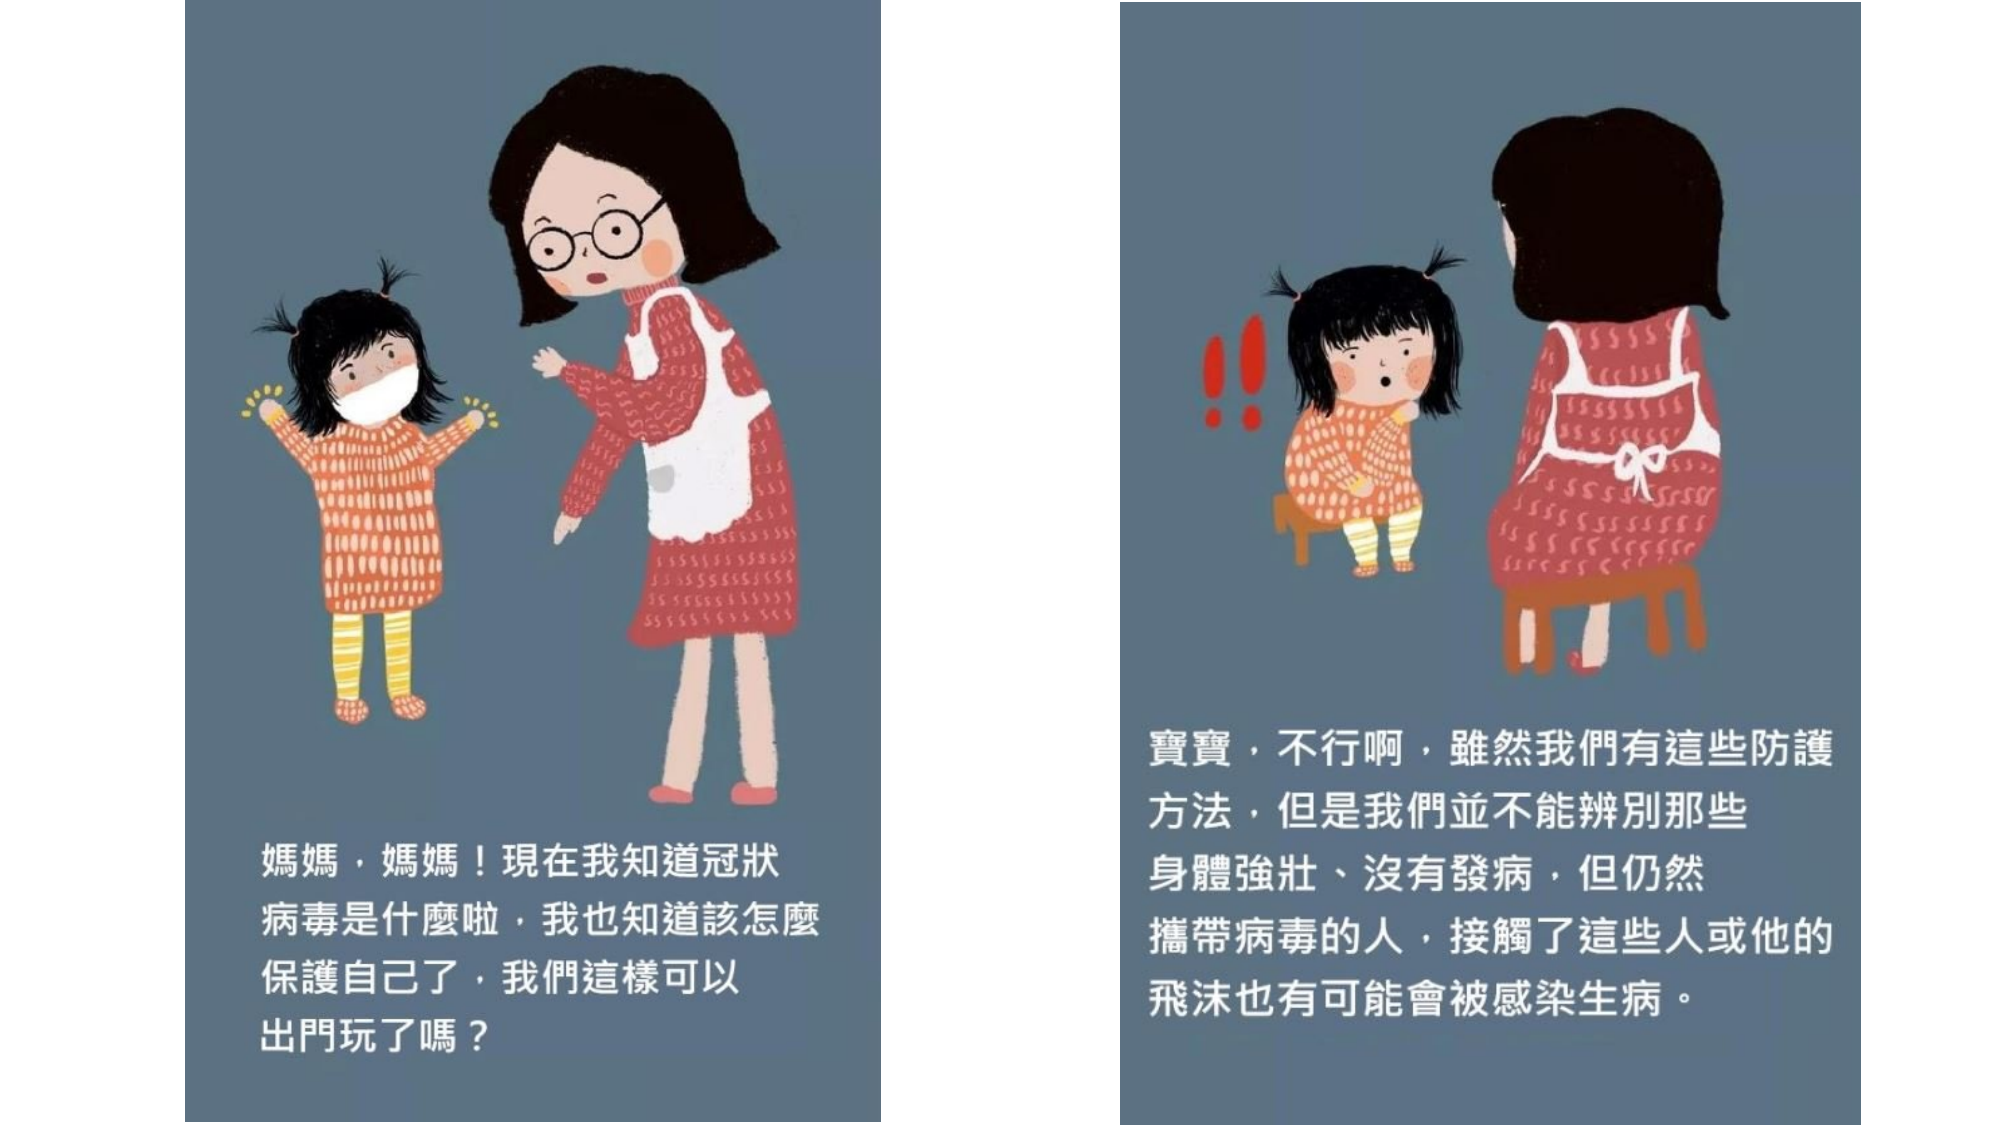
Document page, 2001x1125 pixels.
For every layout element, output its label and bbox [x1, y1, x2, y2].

picture [1120, 2, 1861, 1125]
picture [185, 0, 881, 1122]
